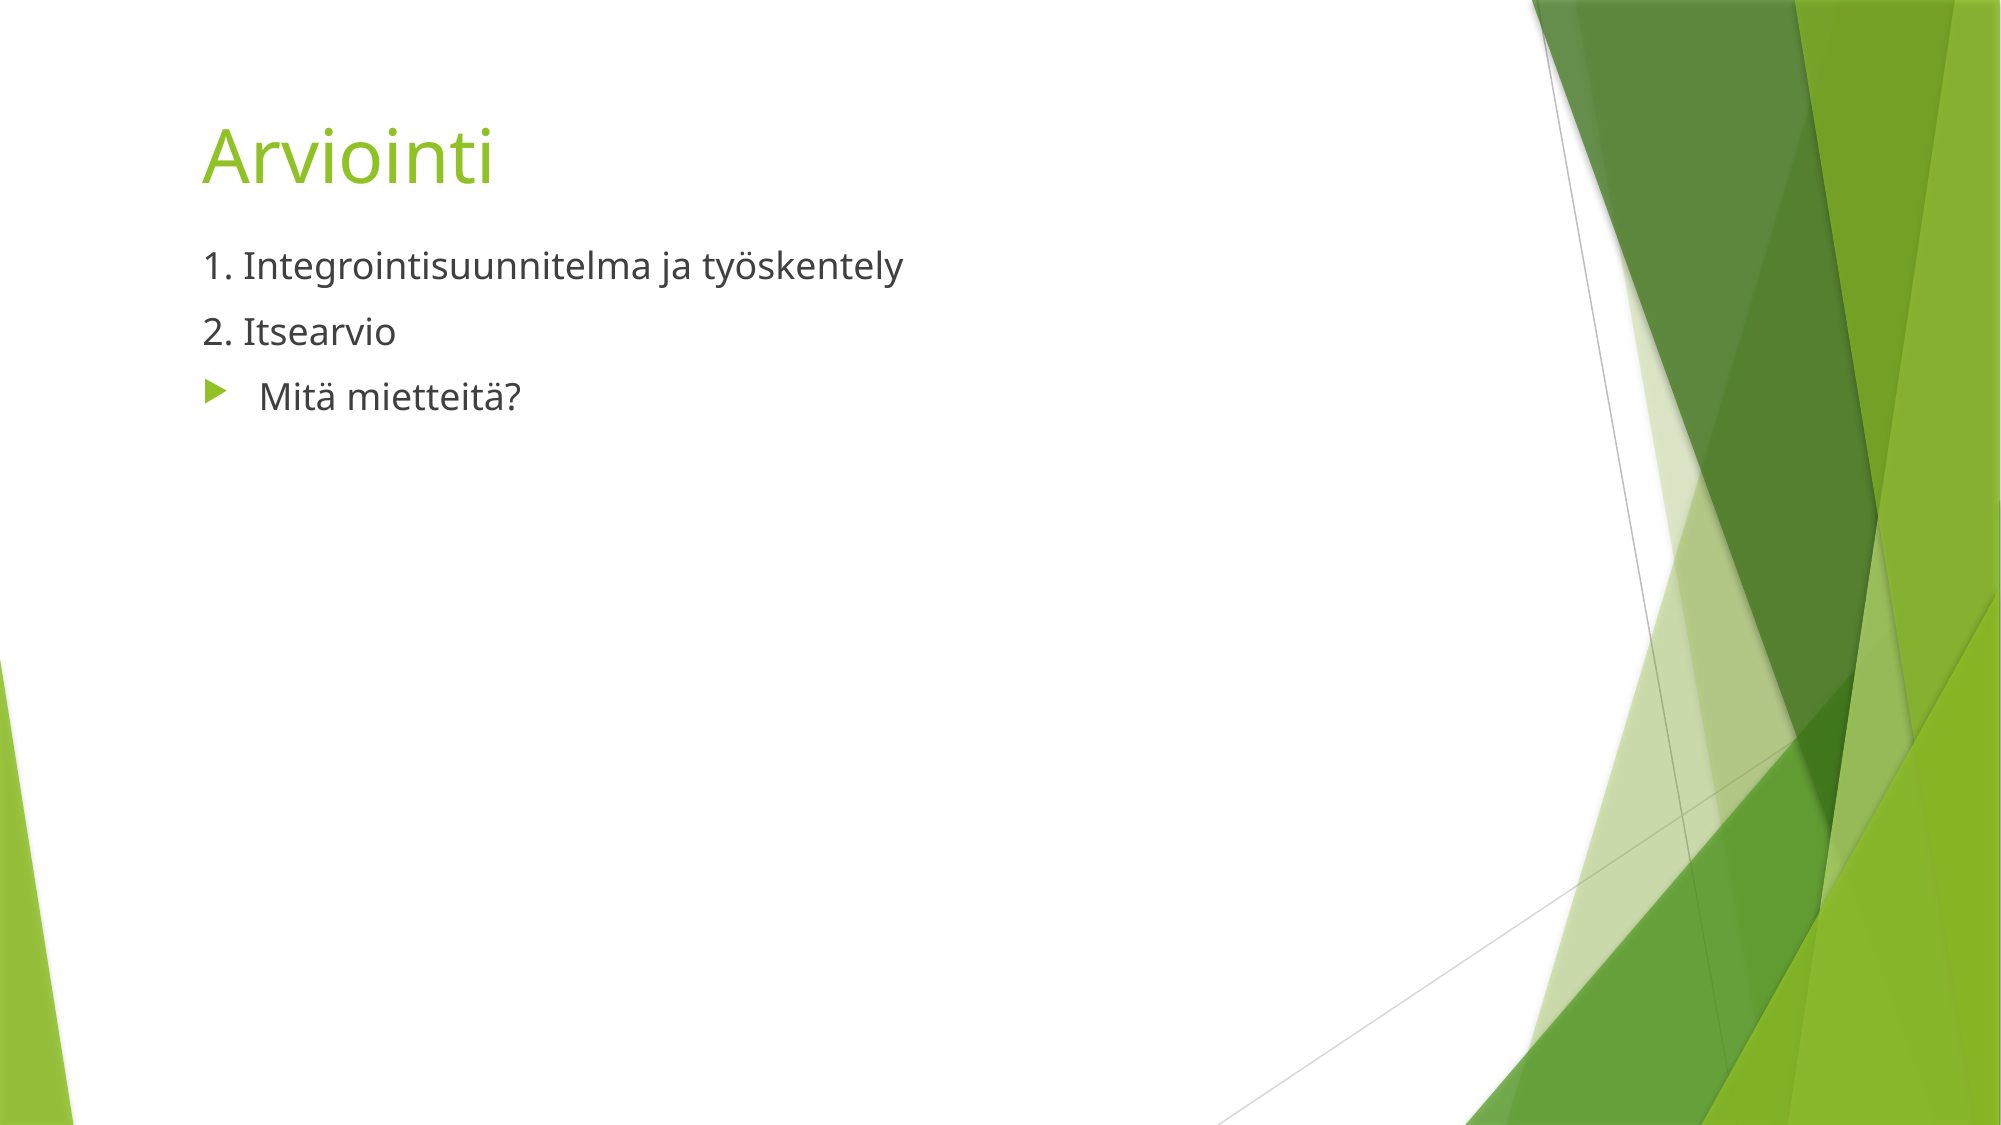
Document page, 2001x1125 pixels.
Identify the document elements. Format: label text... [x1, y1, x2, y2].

list 1. Integrointisuunnitelma ja työskentely 2. Itsearvio Mitä mietteitä? [187, 234, 1813, 950]
title Arviointi [187, 101, 1813, 234]
